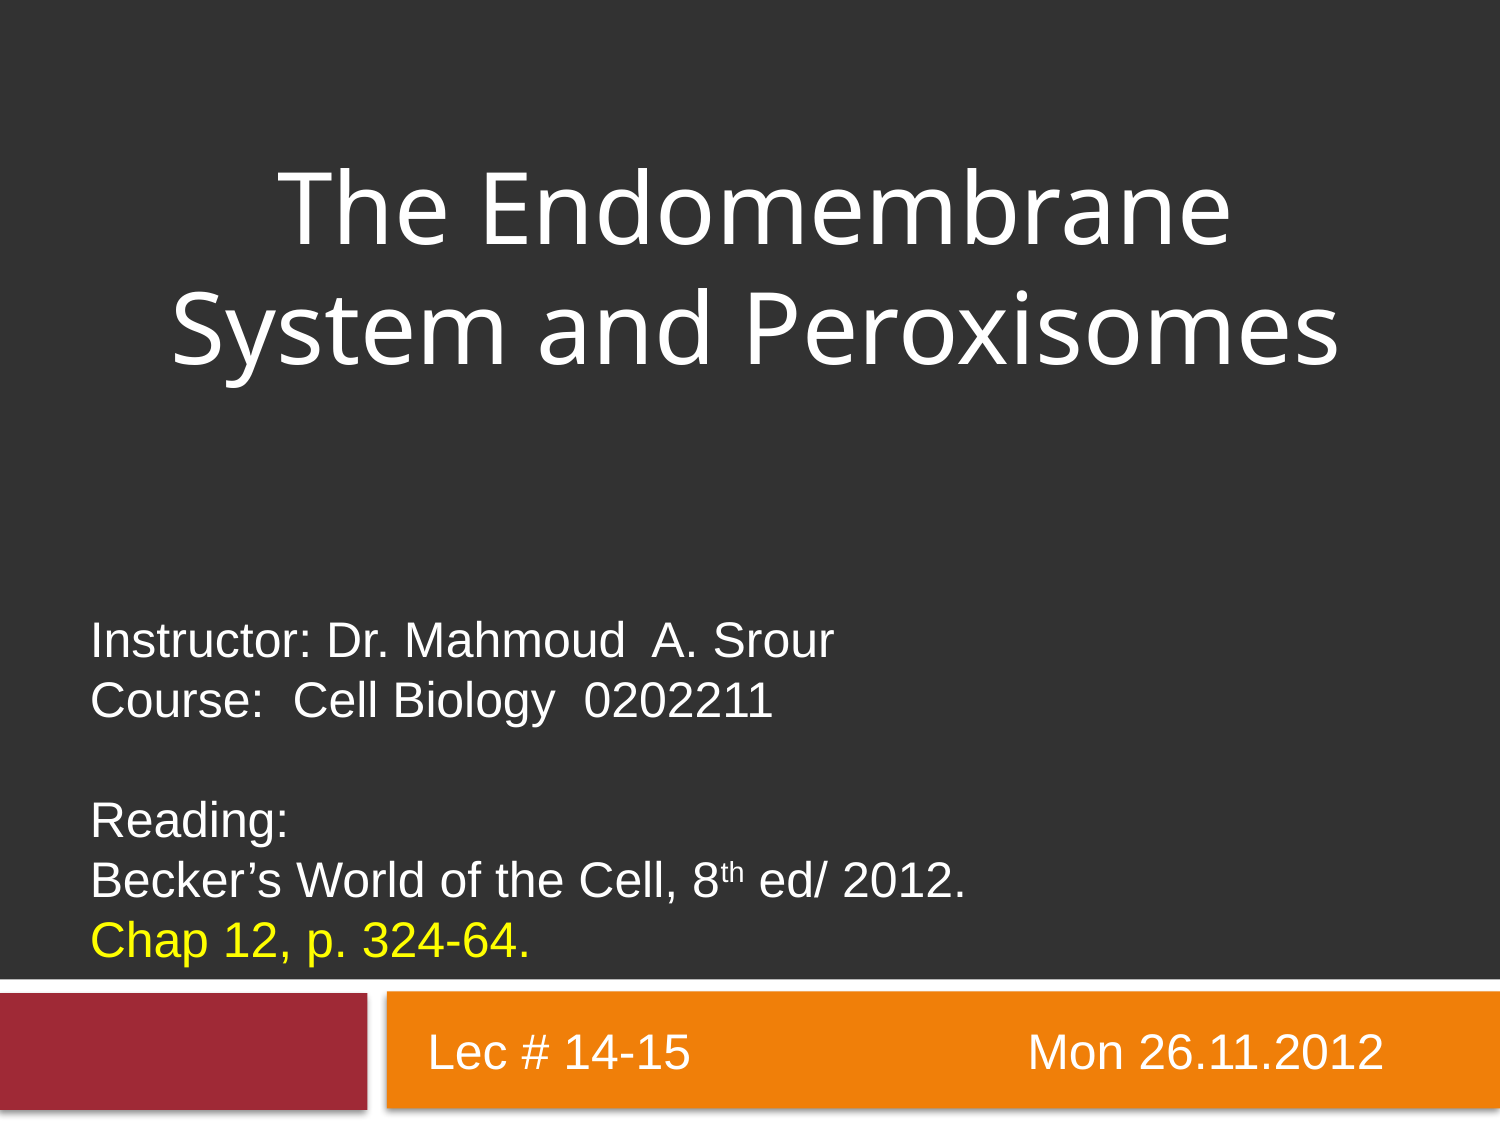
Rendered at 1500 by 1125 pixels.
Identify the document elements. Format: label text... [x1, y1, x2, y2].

text_box The Endomembrane System and Peroxisomes [149, 137, 1363, 393]
text_box Lec # 14-15 Mon 26.11.2012 [412, 1011, 1450, 1087]
text_box Instructor: Dr. Mahmoud A. Srour Course: Cell Biology 0202211 Reading: Becker’s World of the Cell, 8th ed/ 2012. Chap 12, p. 324-64. [75, 599, 1388, 975]
